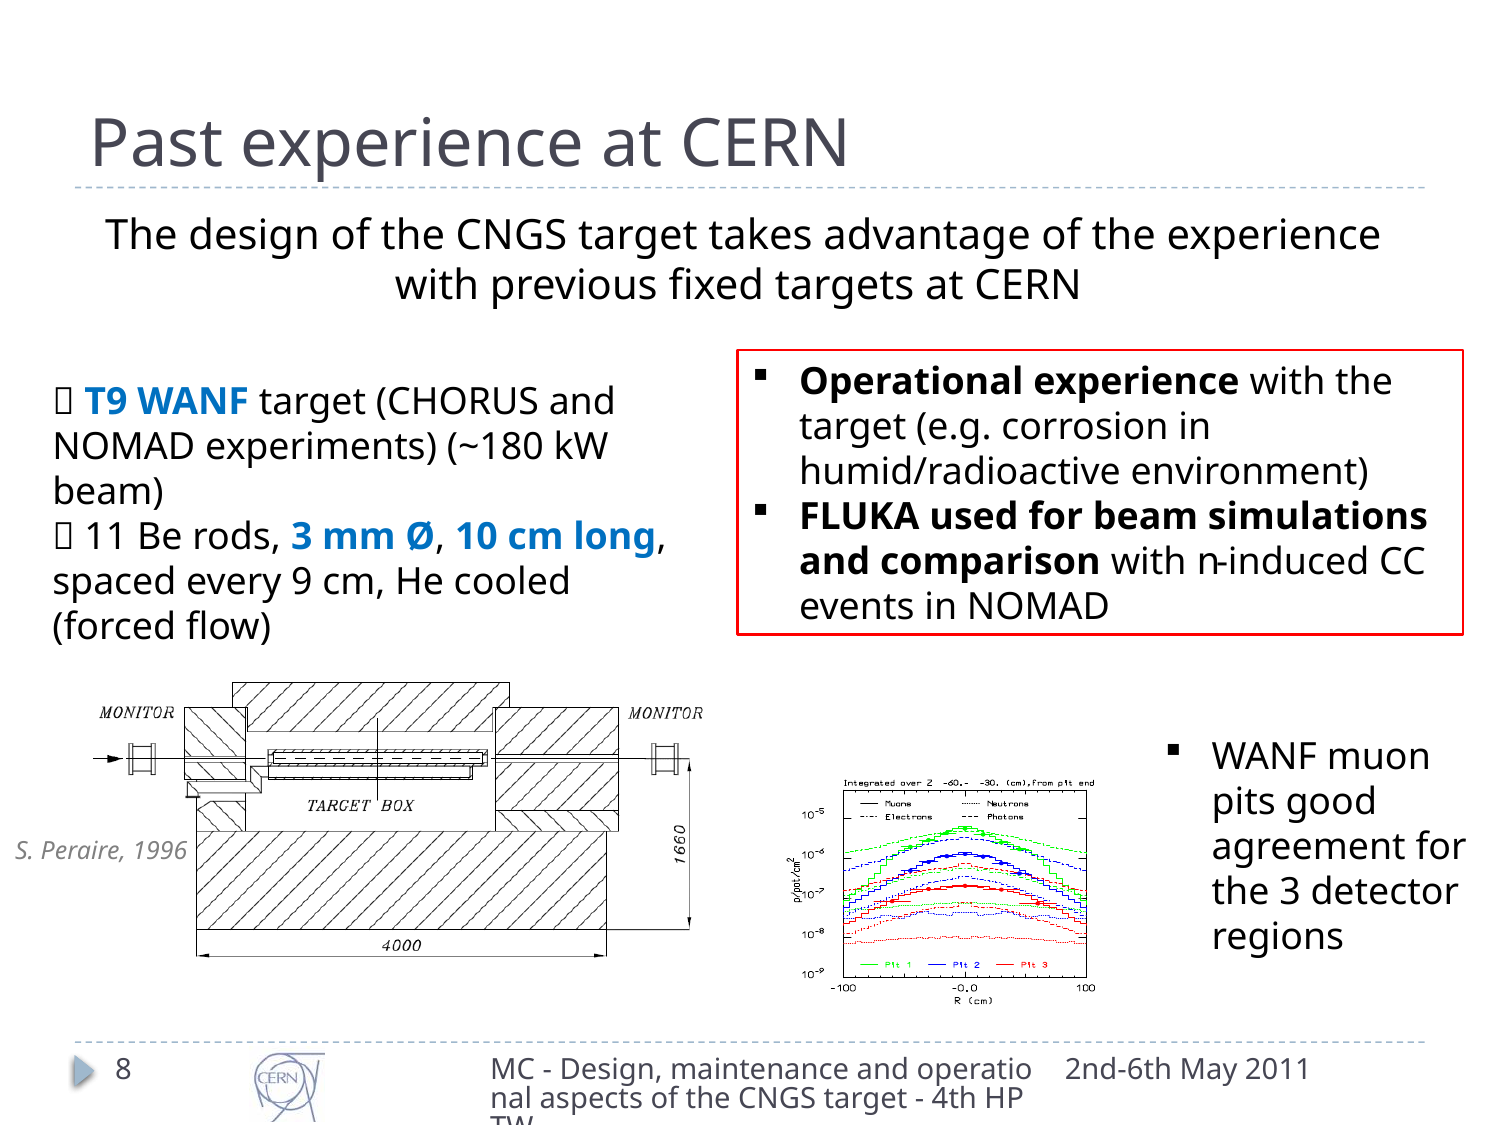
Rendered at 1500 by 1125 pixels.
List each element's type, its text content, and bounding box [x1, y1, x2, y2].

footer MC - Design, maintenance and operational aspects of the CNGS target - 4th HPTW [475, 1042, 1051, 1103]
slide_number 8 [100, 1042, 426, 1103]
title Past experience at CERN [75, 37, 1425, 188]
text_box WANF muon pits good agreement for the 3 detector regions [1152, 724, 1488, 965]
picture [774, 665, 1148, 1038]
text_box  T9 WANF target (CHORUS and NOMAD experiments) (~180 kW beam)  11 Be rods, 3 mm Ø, 10 cm long, spaced every 9 cm, He cooled (forced flow) [37, 370, 700, 655]
picture [74, 656, 720, 988]
picture [249, 1046, 326, 1123]
text_box S. Peraire, 1996 [0, 826, 68, 872]
text_box Operational experience with the target (e.g. corrosion in humid/radioactive environment) FLUKA used for beam simulations and comparison with n-induced CC events in NOMAD [737, 349, 1464, 635]
text_box The design of the CNGS target takes advantage of the experience with previous fixed targets at CERN [62, 200, 1425, 316]
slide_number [1051, 1042, 1426, 1103]
